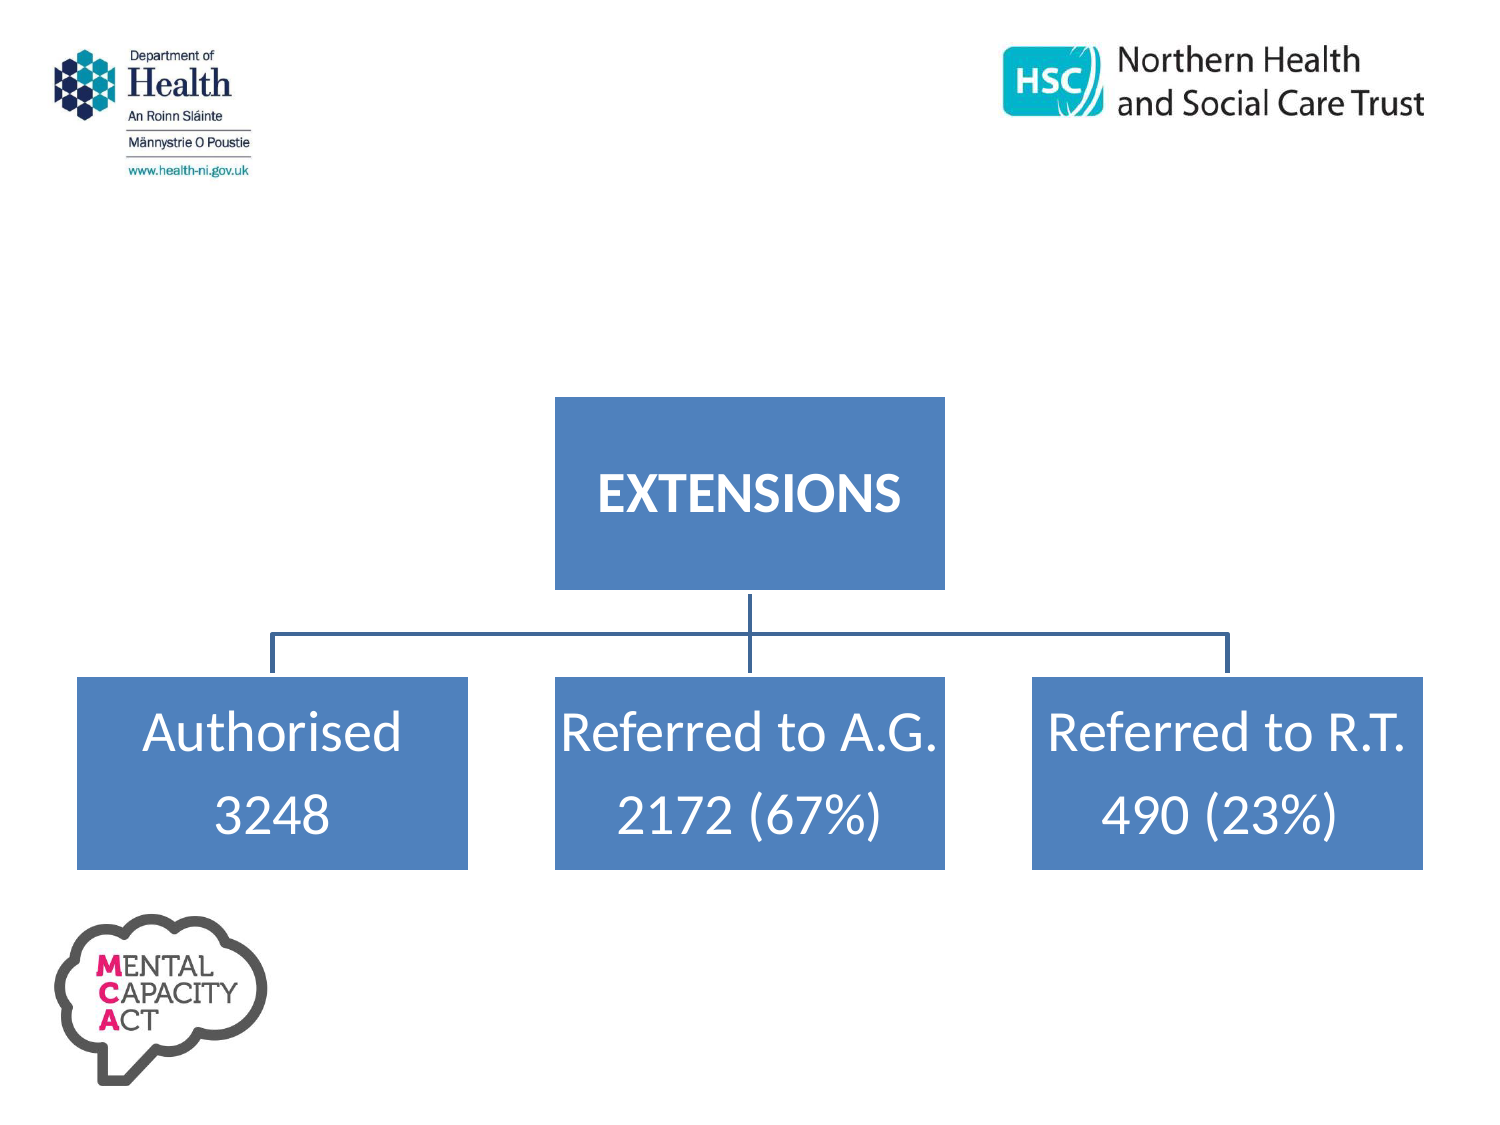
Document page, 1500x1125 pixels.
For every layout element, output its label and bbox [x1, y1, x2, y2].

list [74, 262, 1426, 1006]
picture [42, 904, 278, 1095]
picture [997, 42, 1424, 120]
picture [38, 31, 266, 193]
